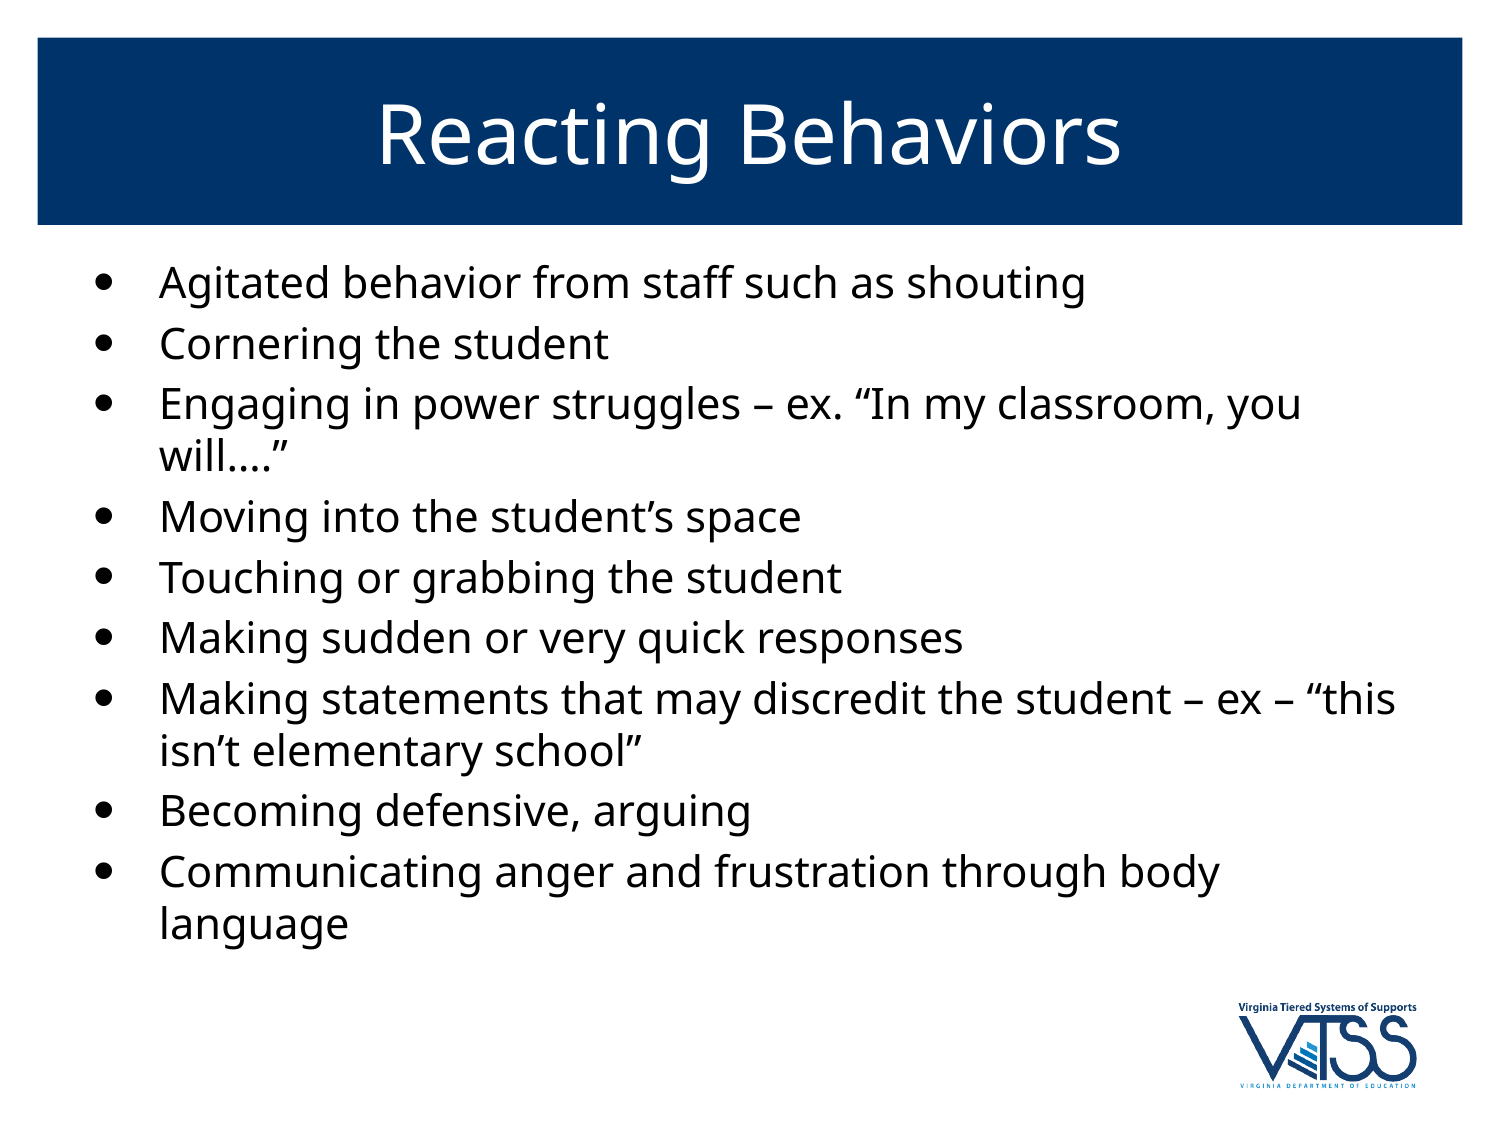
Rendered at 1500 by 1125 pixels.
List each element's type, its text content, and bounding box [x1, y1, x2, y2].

list Agitated behavior from staff such as shouting Cornering the student Engaging in power struggles – ex. “In my classroom, you will….” Moving into the student’s space Touching or grabbing the student Making sudden or very quick responses Making statements that may discredit the student – ex – “this isn’t elementary school” Becoming defensive, arguing Communicating anger and frustration through body language [74, 247, 1425, 967]
picture [1237, 989, 1418, 1095]
title Reacting Behaviors [37, 37, 1463, 225]
